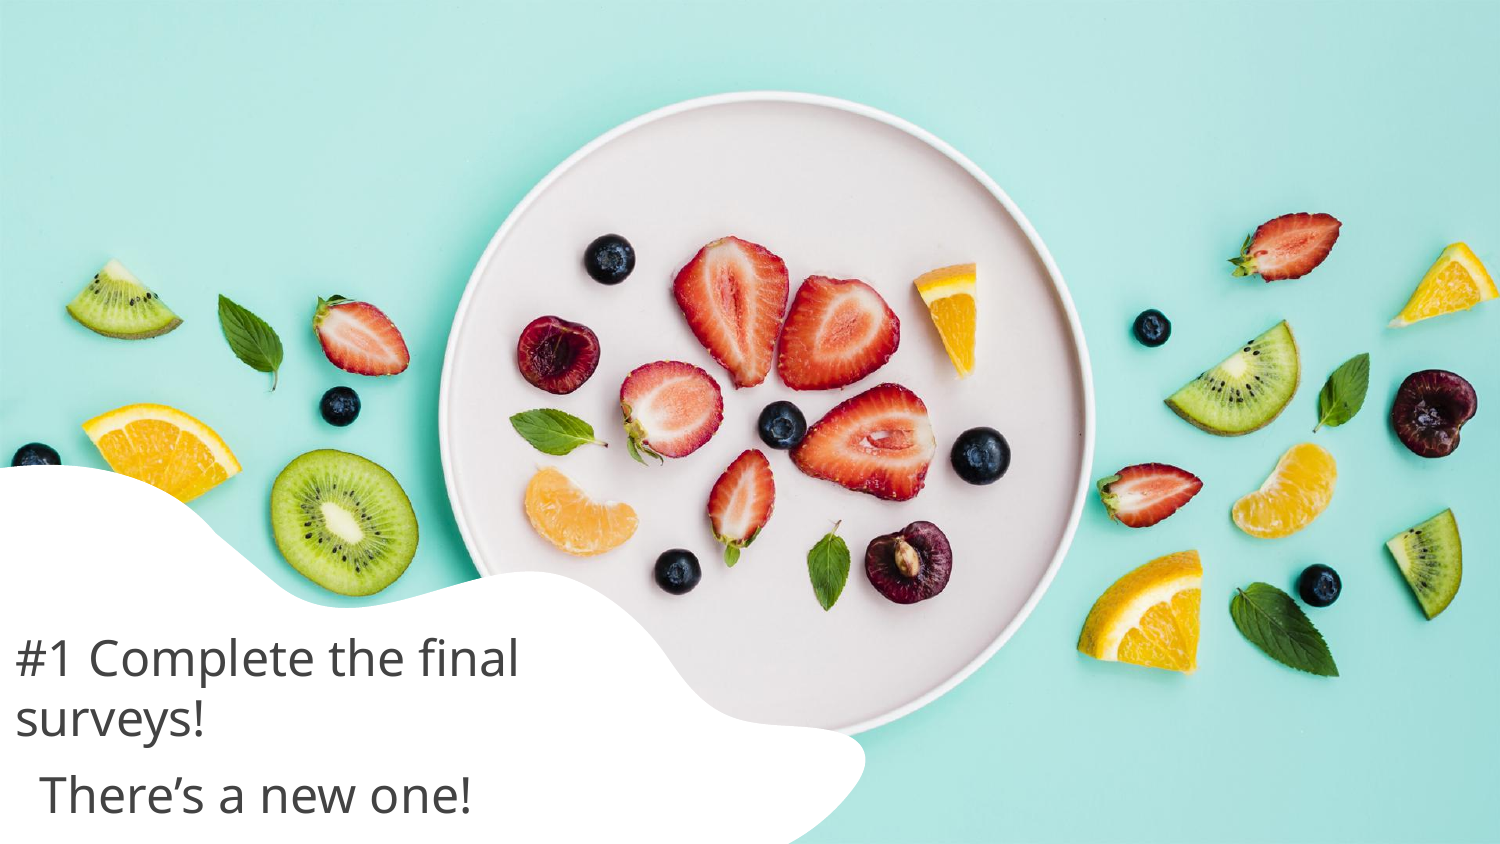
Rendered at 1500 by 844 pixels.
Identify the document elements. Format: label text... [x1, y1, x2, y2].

picture [0, 0, 1500, 844]
title There’s a new one! [24, 727, 527, 844]
title #1 Complete the final surveys! [0, 619, 726, 753]
